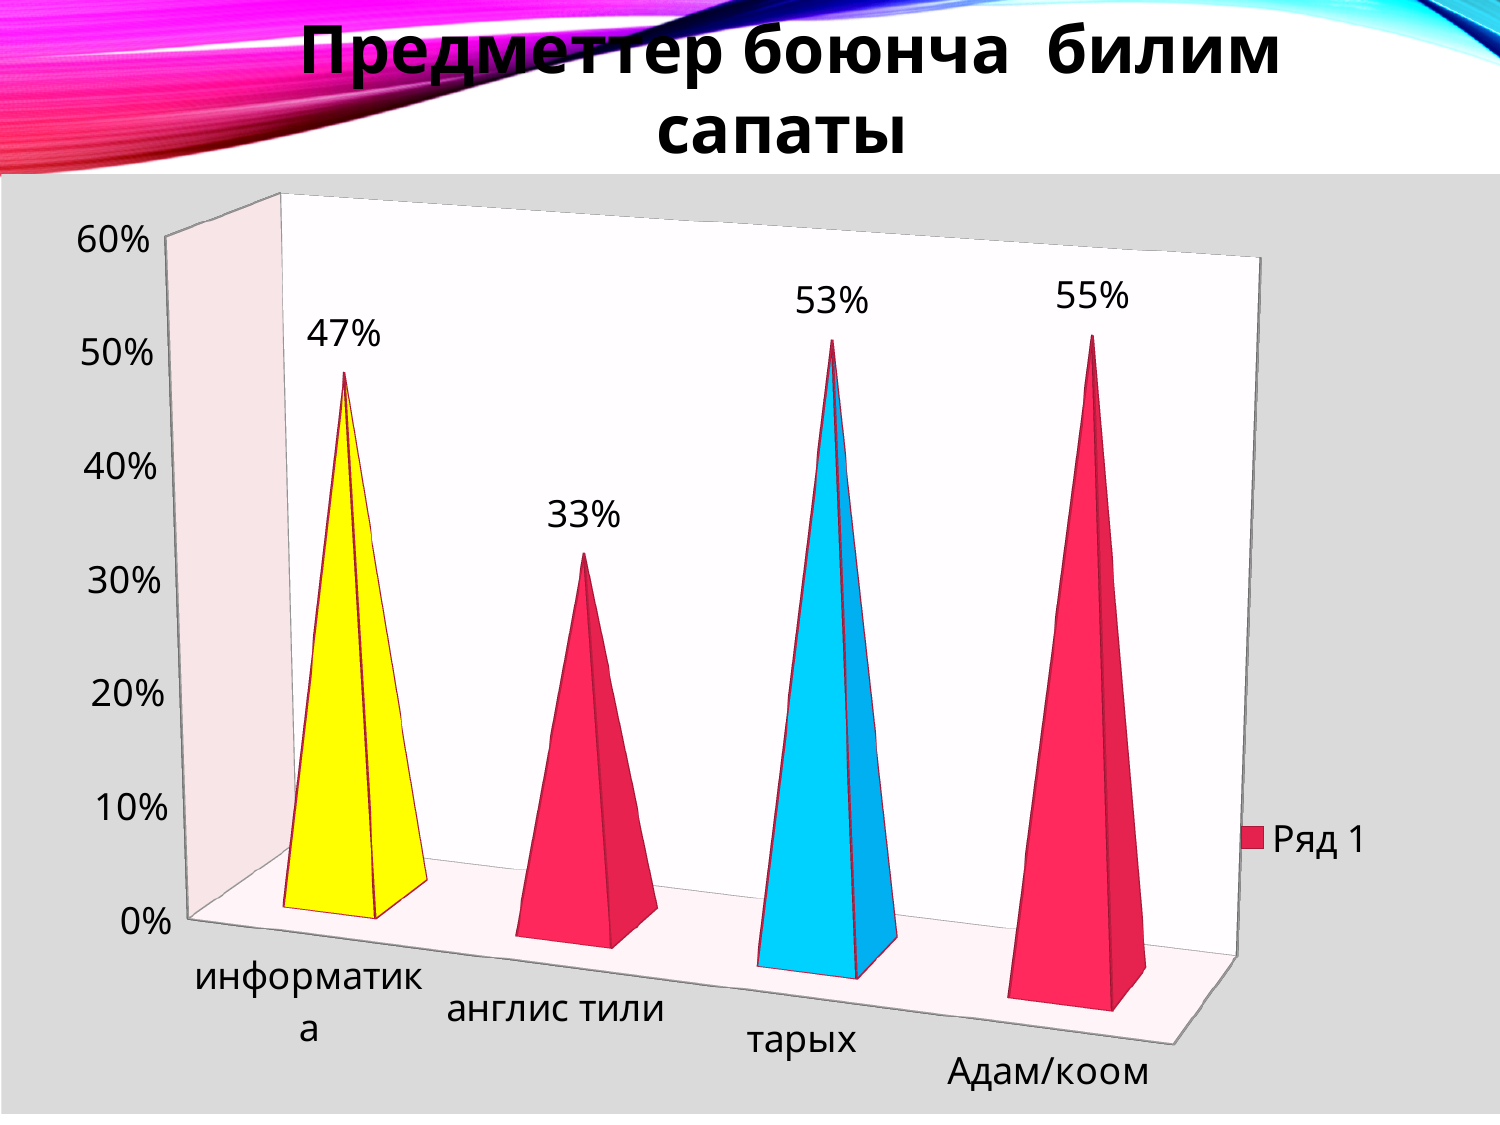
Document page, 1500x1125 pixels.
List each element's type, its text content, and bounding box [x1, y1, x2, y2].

picture [1388, 0, 1500, 173]
chart [1, 173, 1500, 1115]
text_box Предметтер боюнча билим сапаты [194, 0, 1388, 173]
picture [0, 0, 194, 178]
